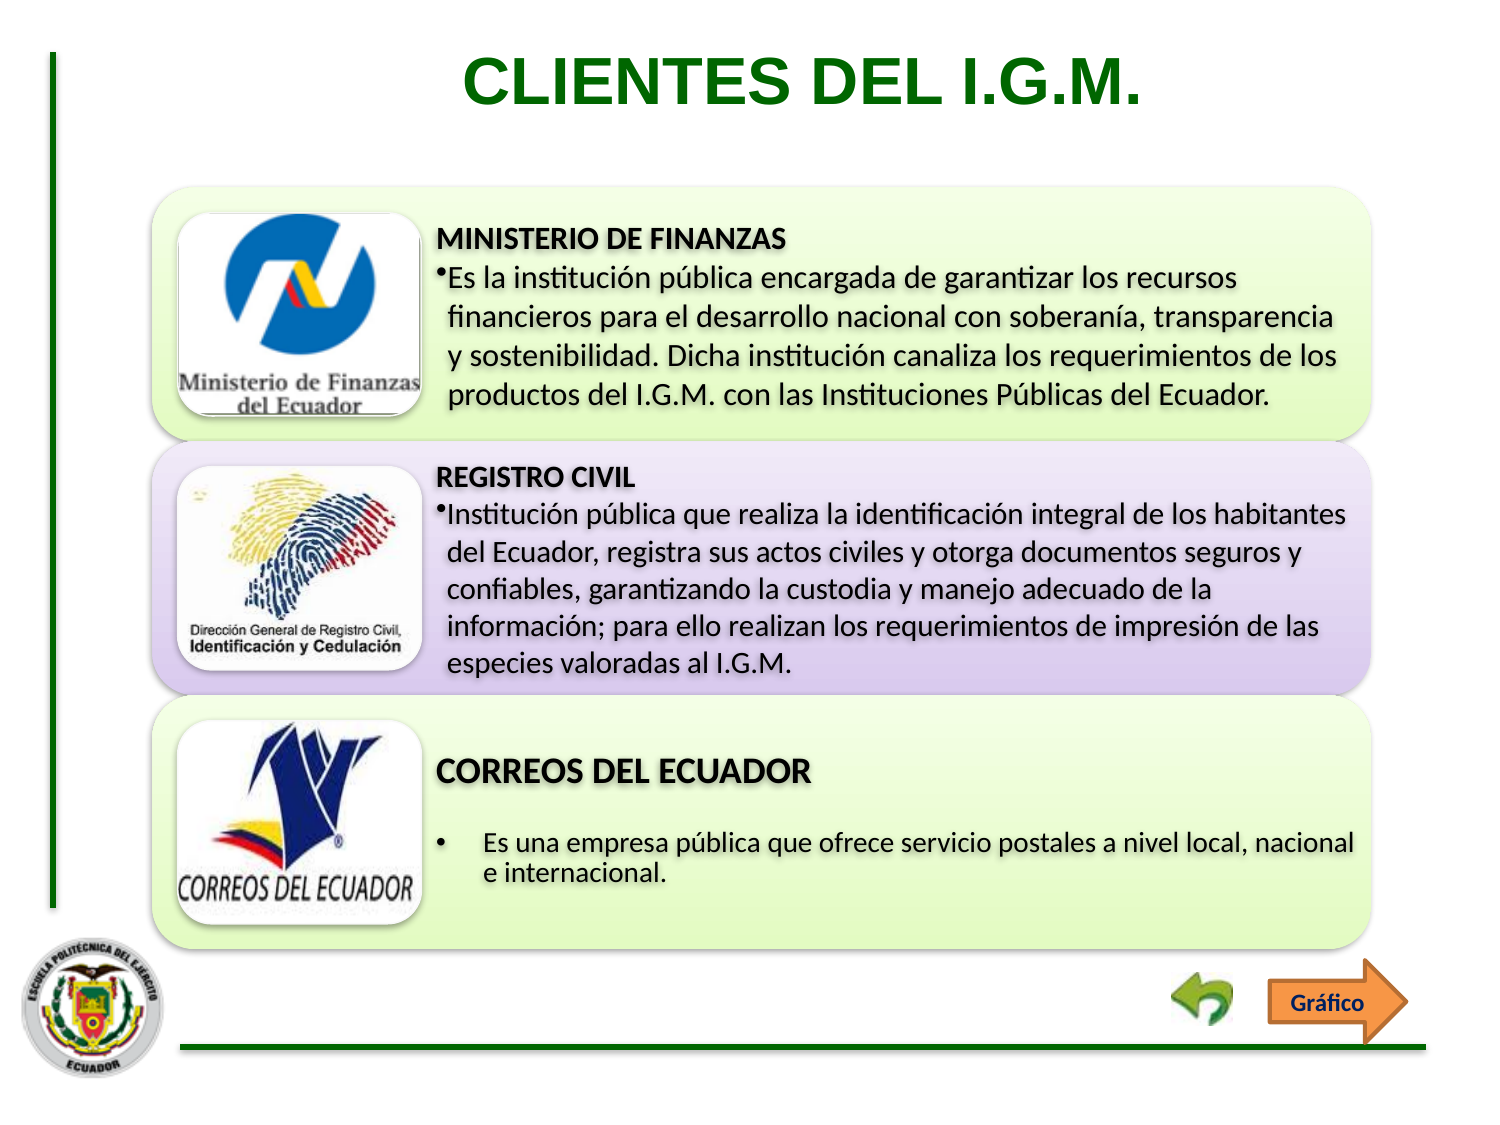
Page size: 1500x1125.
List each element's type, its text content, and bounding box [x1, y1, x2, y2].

text_box CLIENTES DEL I.G.M. [135, 19, 1471, 138]
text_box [152, 187, 1372, 950]
picture [17, 935, 167, 1083]
text_box [10, 0, 266, 118]
text_box Gráfico [1267, 958, 1409, 1045]
picture [1171, 972, 1233, 1026]
